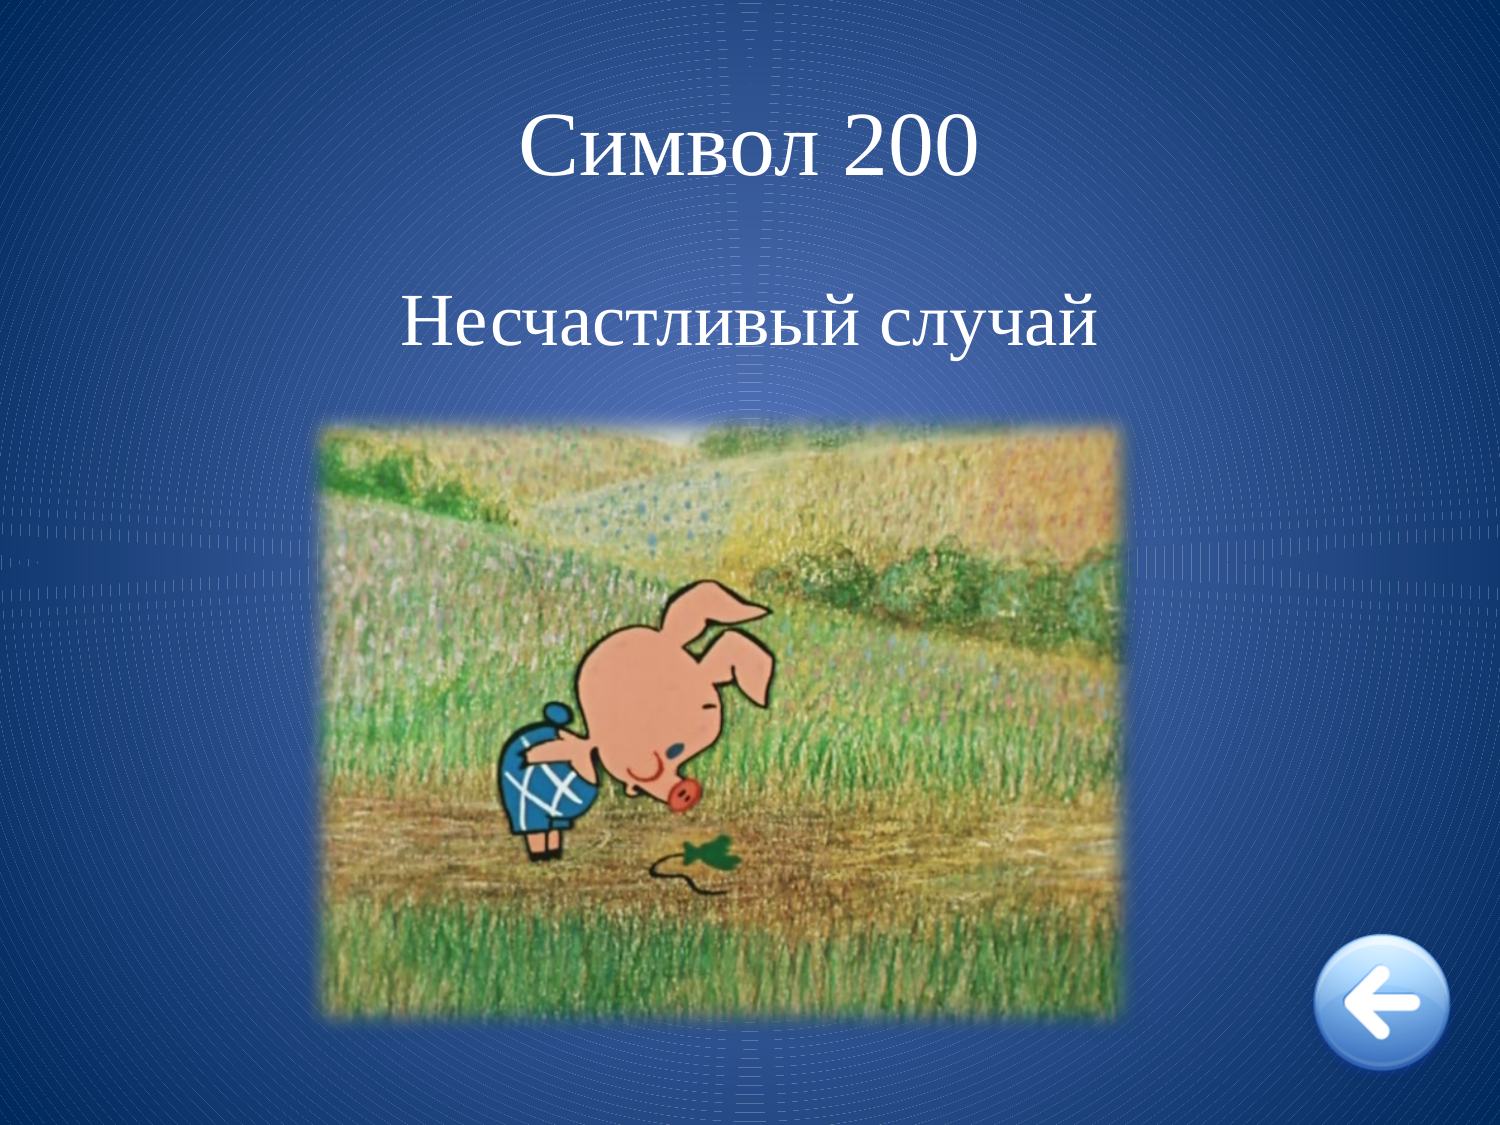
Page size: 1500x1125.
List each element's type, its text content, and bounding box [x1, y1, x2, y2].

list Несчастливый случай [75, 262, 1425, 1005]
title Символ 200 [75, 45, 1425, 233]
picture [1304, 928, 1459, 1083]
picture [300, 406, 1142, 1037]
